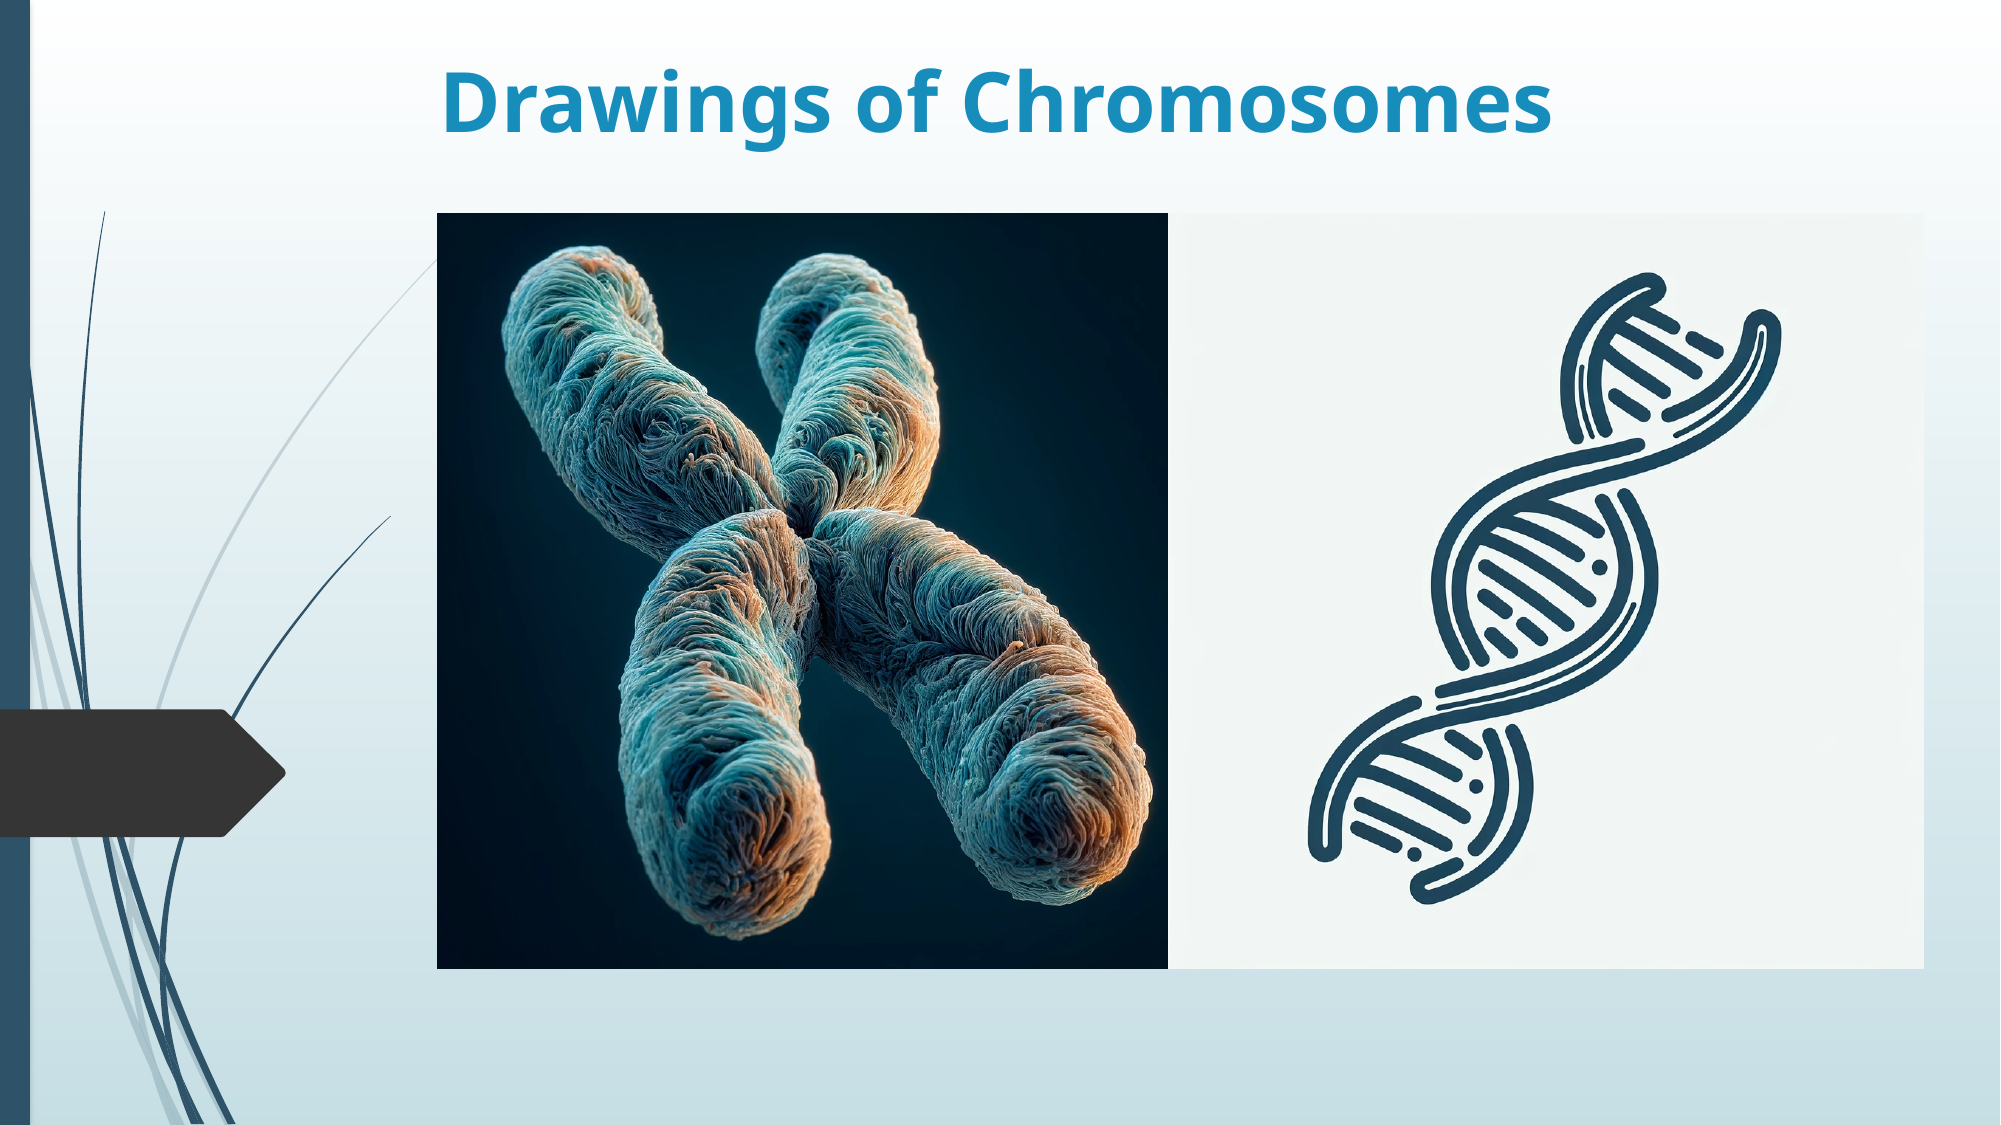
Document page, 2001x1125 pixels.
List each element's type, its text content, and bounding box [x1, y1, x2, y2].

picture [437, 213, 1924, 969]
title Drawings of Chromosomes [424, 37, 1888, 157]
